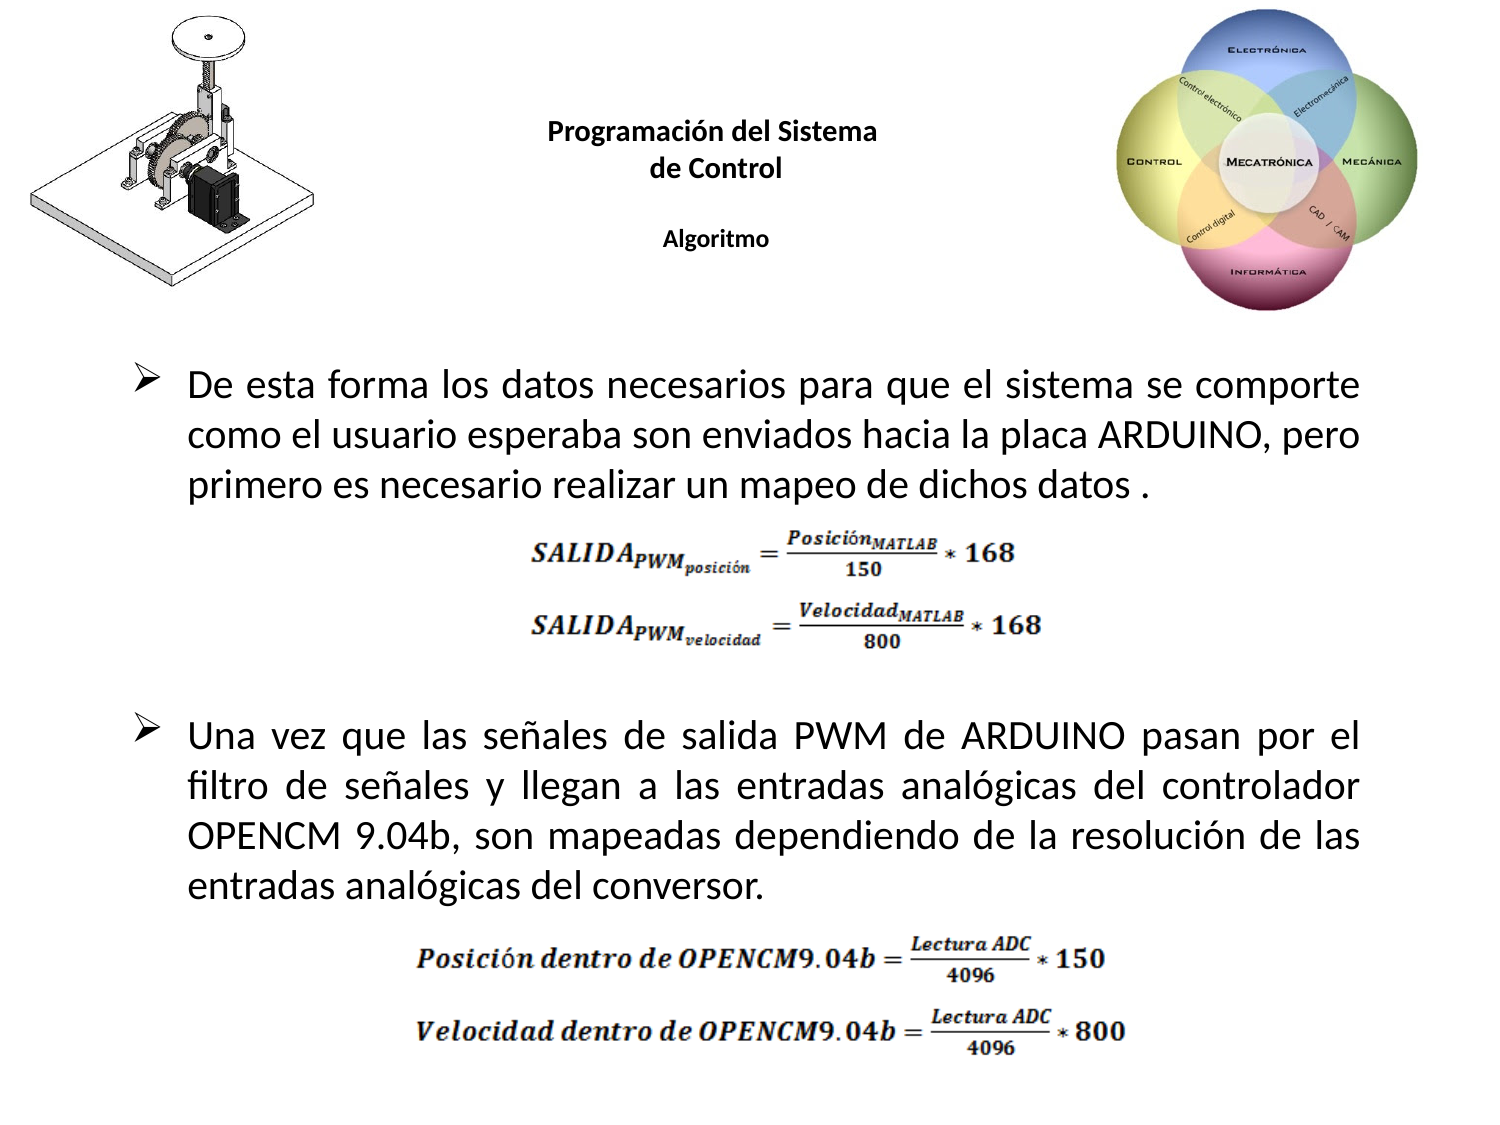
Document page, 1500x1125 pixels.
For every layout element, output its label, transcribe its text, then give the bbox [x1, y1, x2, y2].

picture [513, 514, 1055, 658]
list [17, 0, 324, 304]
title Programación del Sistema de Control Algoritmo [328, 101, 1106, 290]
text_box De esta forma los datos necesarios para que el sistema se comporte como el usuario esperaba son enviados hacia la placa ARDUINO, pero primero es necesario realizar un mapeo de dichos datos . Una vez que las señales de salida PWM de ARDUINO pasan por el filtro de señales y llegan a las entradas analógicas del controlador OPENCM 9.04b, son mapeadas dependiendo de la resolución de las entradas analógicas del conversor. [41, 349, 1377, 1125]
picture [407, 916, 1133, 1063]
picture [1111, 6, 1424, 314]
